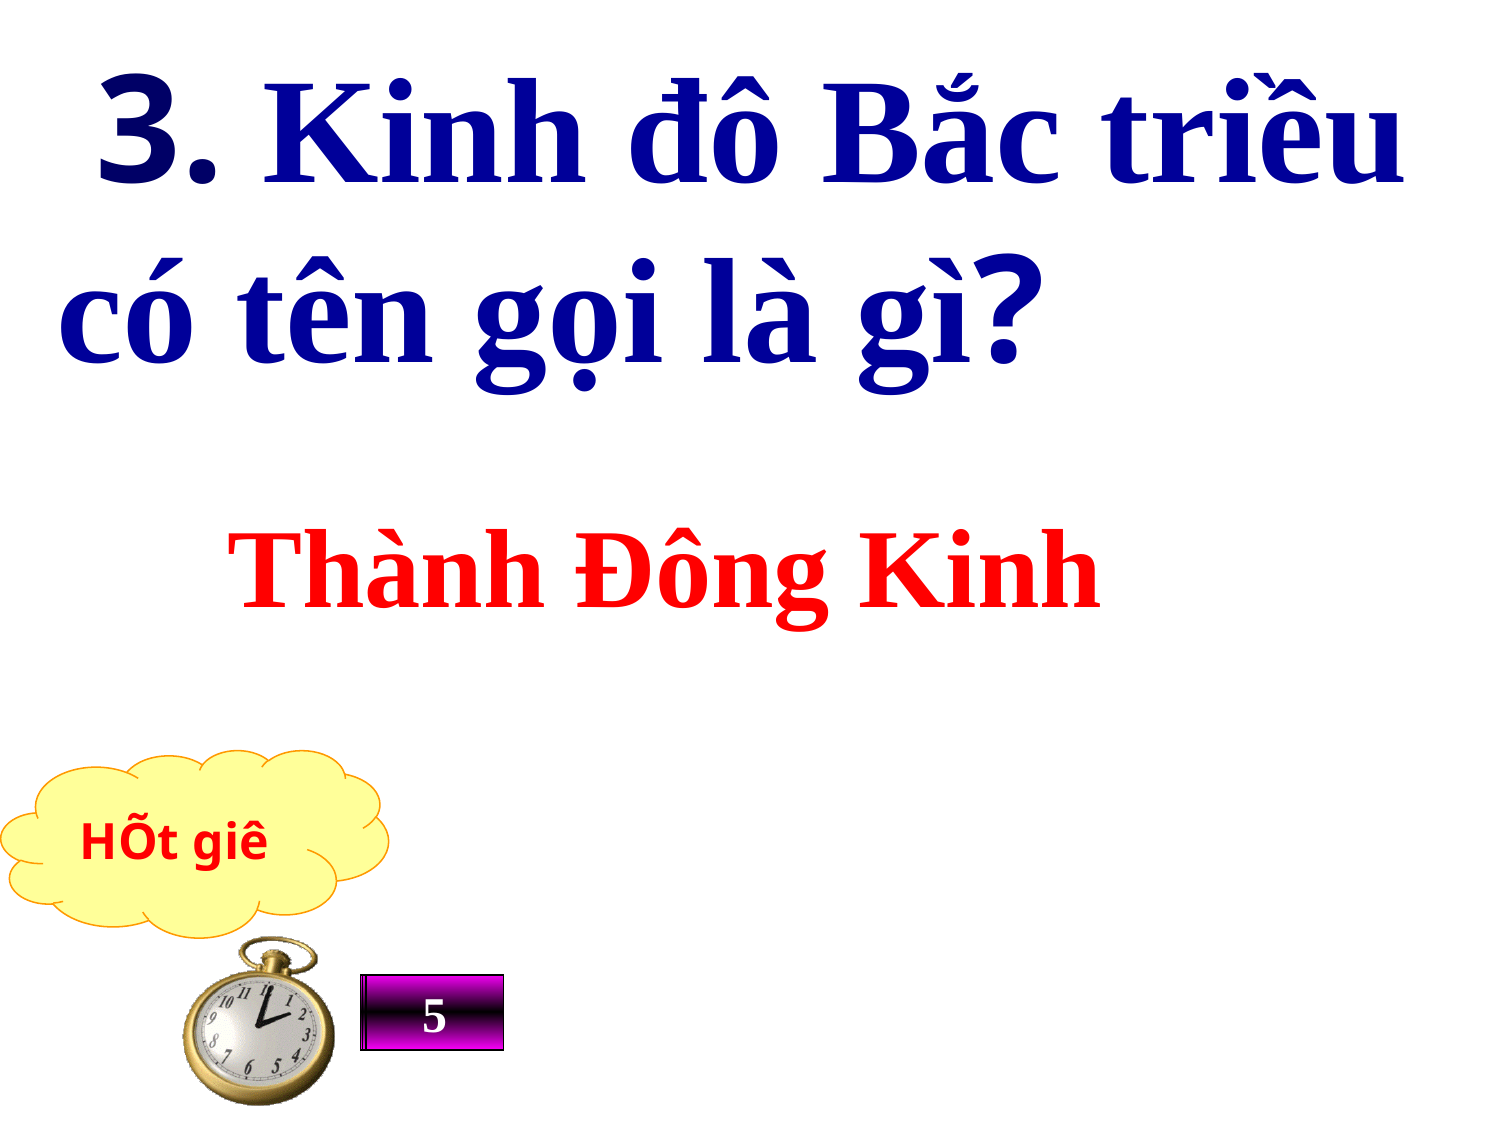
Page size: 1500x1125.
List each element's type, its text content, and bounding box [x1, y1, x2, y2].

text_box 3. Kinh đô Bắc triều có tên gọi là gì? [41, 24, 1463, 400]
text_box 5 [366, 974, 504, 1050]
text_box Thành Đông Kinh [212, 487, 1138, 638]
picture [176, 916, 355, 1125]
text_box 4 [362, 974, 366, 1050]
text_box HÕt giê [0, 750, 389, 934]
